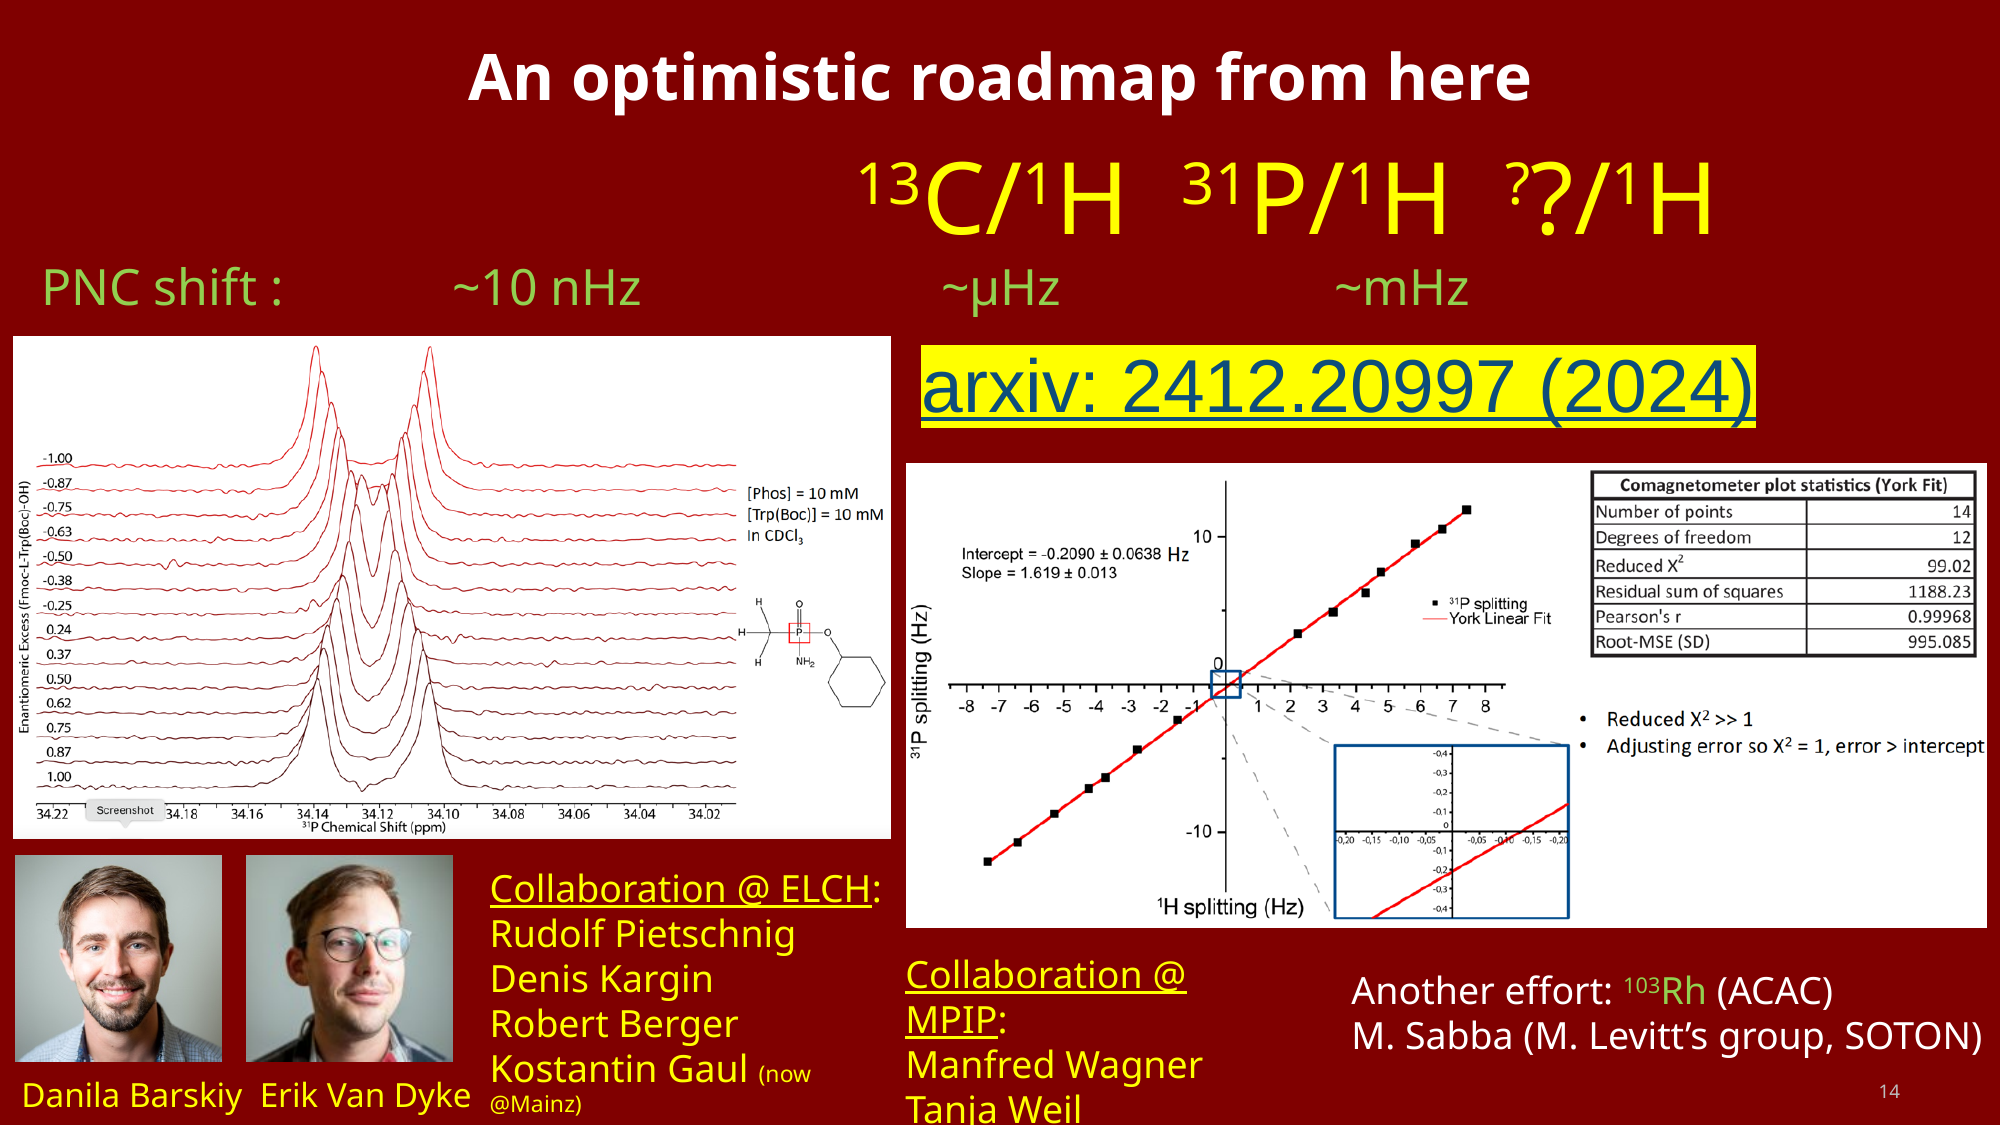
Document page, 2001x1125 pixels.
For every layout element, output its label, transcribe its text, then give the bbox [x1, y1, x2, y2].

text_box arxiv: 2412.20997 (2024) [906, 330, 1987, 435]
text_box Collaboration @ ELCH: Rudolf Pietschnig Denis Kargin Robert Berger Kostantin Gaul (now @Mainz) [474, 881, 917, 1125]
text_box Collaboration @ MPIP: Manfred Wagner Tanja Weil [890, 943, 1309, 1125]
picture [246, 854, 453, 1062]
text_box Another effort: 103Rh (ACAC) M. Sabba (M. Levitt’s group, SOTON) [1336, 970, 2000, 1065]
text_box Danila Barskiy Erik Van Dyke [6, 1067, 474, 1122]
slide_number 14 [1733, 1065, 1900, 1113]
picture [15, 854, 222, 1062]
title An optimistic roadmap from here [99, 4, 1900, 146]
picture [13, 336, 891, 839]
picture [906, 463, 1987, 928]
